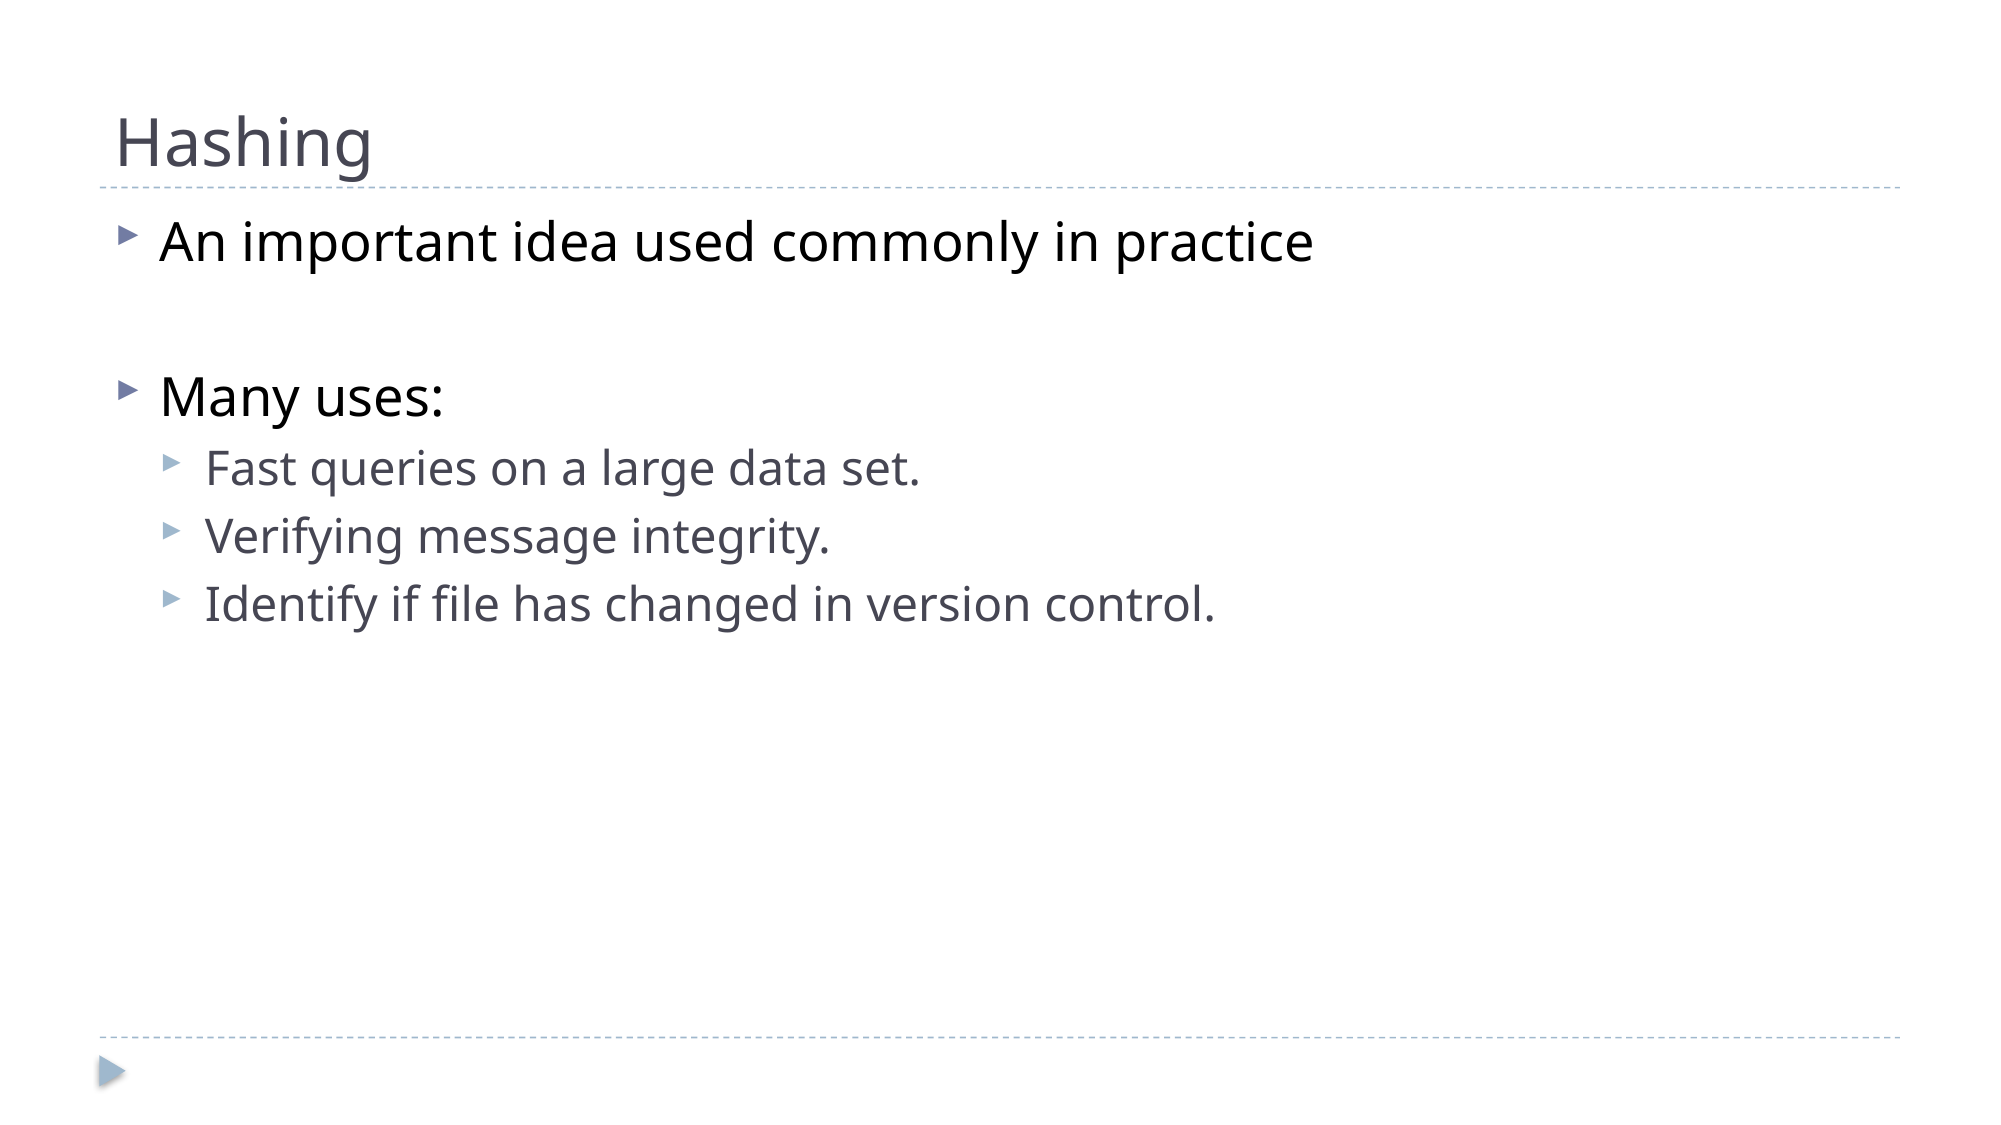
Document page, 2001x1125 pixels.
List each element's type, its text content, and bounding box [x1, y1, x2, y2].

title Hashing [99, 24, 1901, 188]
list An important idea used commonly in practice Many uses: Fast queries on a large data set. Verifying message integrity. Identify if file has changed in version control. [99, 199, 1901, 1011]
